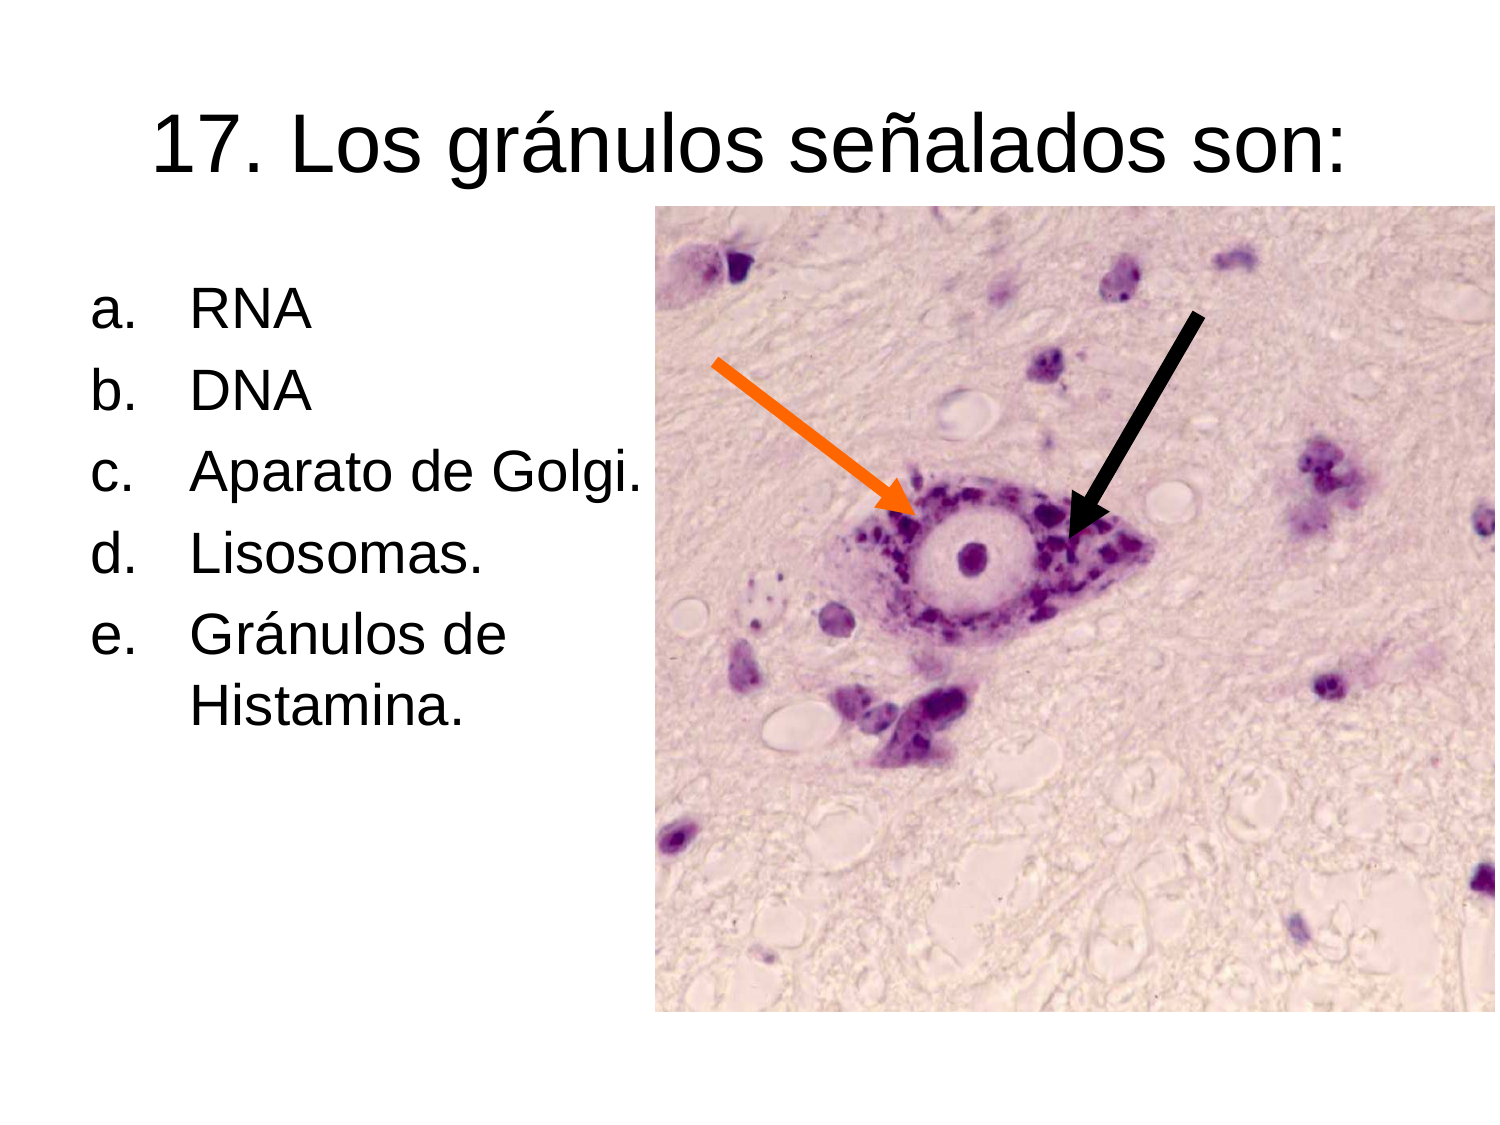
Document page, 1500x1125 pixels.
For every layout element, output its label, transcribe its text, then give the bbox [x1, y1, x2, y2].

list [655, 206, 1495, 1012]
title 17. Los gránulos señalados son: [74, 44, 1426, 233]
list RNA DNA Aparato de Golgi. Lisosomas. Gránulos de Histamina. [74, 262, 650, 1006]
